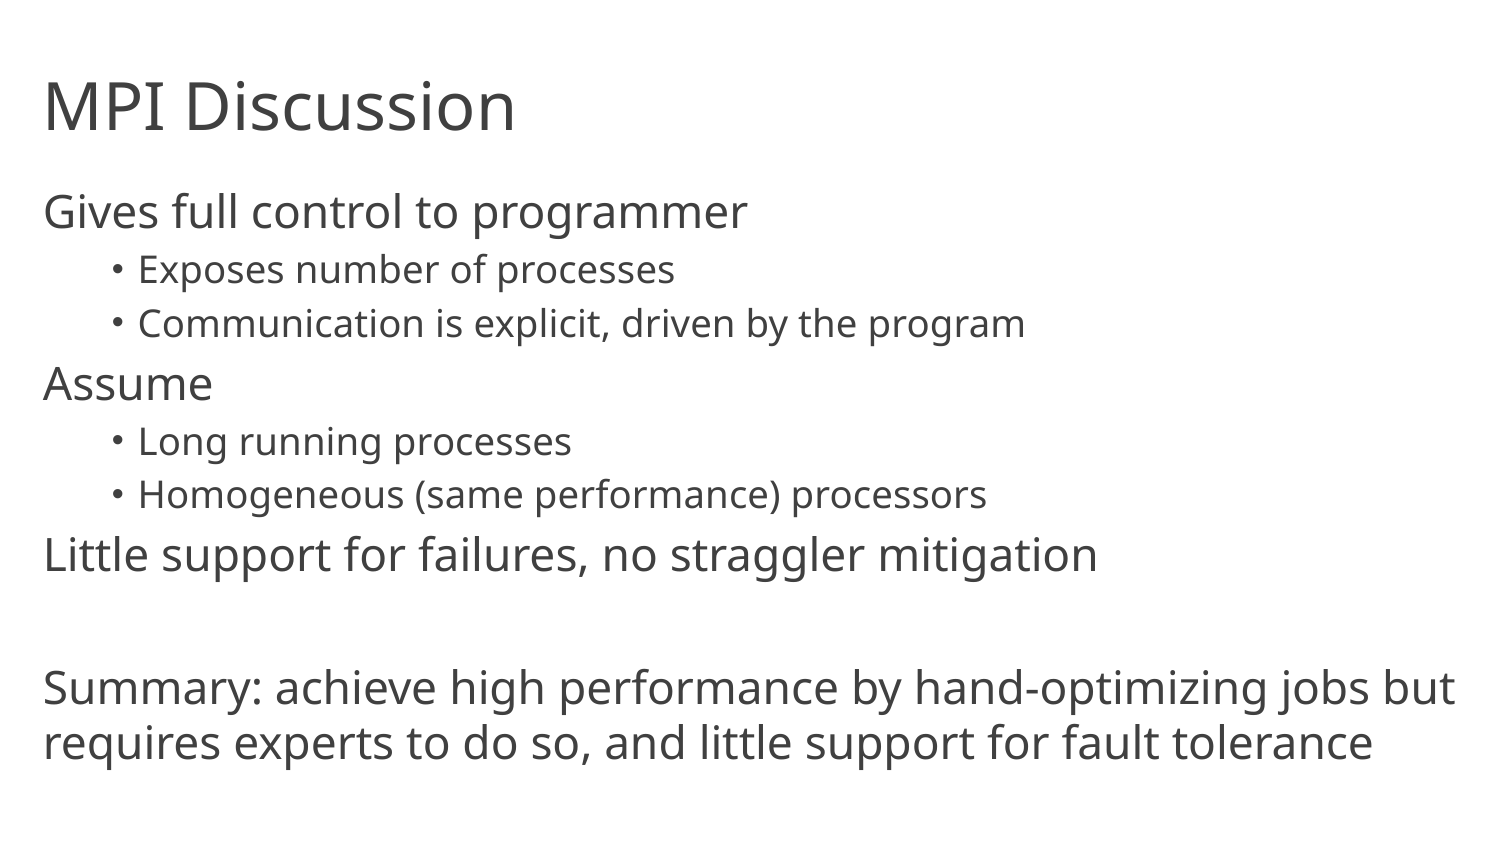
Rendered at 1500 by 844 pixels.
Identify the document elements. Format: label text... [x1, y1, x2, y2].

list Gives full control to programmer Exposes number of processes Communication is explicit, driven by the program Assume Long running processes Homogeneous (same performance) processors Little support for failures, no straggler mitigation Summary: achieve high performance by hand-optimizing jobs but requires experts to do so, and little support for fault tolerance [27, 174, 1480, 803]
title MPI Discussion [27, 33, 1480, 174]
